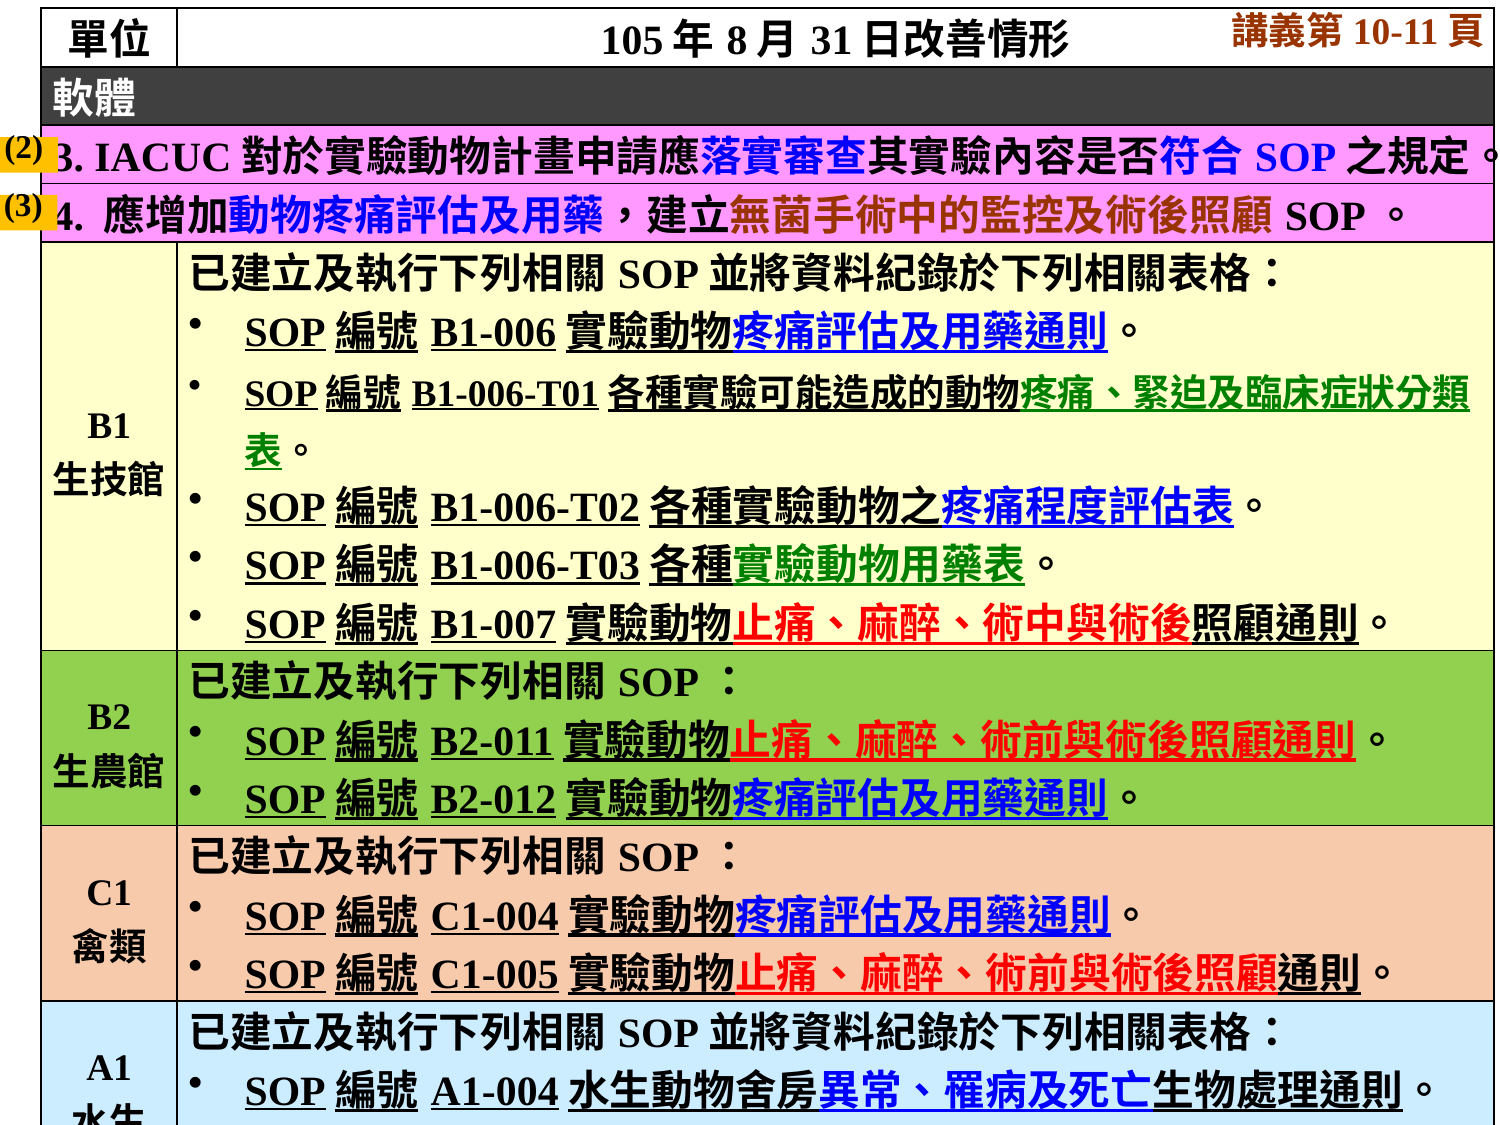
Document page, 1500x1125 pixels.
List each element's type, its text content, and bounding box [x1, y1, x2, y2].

table_cell 已建立及執行下列相關SOP： SOP編號C1-004實驗動物疼痛評估及用藥通則。 SOP編號C1-005實驗動物止痛、麻醉、術前與術後照顧通則。 [178, 826, 1493, 1000]
table_cell B2 生農館 [42, 651, 176, 825]
text_box (2) [0, 137, 58, 173]
table_header 105年8月31日改善情形 [178, 9, 1493, 66]
table_cell 軟體 [42, 68, 1493, 124]
table_cell 已建立及執行下列相關SOP並將資料紀錄於下列相關表格： SOP編號B1-006實驗動物疼痛評估及用藥通則。 SOP編號B1-006-T01各種實驗可能造成的動物疼痛、緊迫及臨床症狀分類表。 SOP編號B1-006-T02各種實驗動物之疼痛程度評估表。 SOP編號B1-006-T03各種實驗動物用藥表。 SOP編號B1-007實驗動物止痛、麻醉、術中與術後照顧通則。 [178, 243, 1493, 650]
table_cell 4. 應增加動物疼痛評估及用藥，建立無菌手術中的監控及術後照顧SOP。 [42, 184, 1493, 241]
table_cell B1 生技館 [42, 243, 176, 650]
table_header 單位 [42, 9, 176, 66]
table_cell 已建立及執行下列相關SOP並將資料紀錄於下列相關表格： SOP編號A1-004水生動物舍房異常、罹病及死亡生物處理通則。 SOP編號A1-004-T01水生動物舍房生物異常處理紀錄表。 [178, 1002, 1493, 1125]
table_cell 已建立及執行下列相關SOP： SOP編號B2-011實驗動物止痛、麻醉、術前與術後照顧通則。 SOP編號B2-012實驗動物疼痛評估及用藥通則。 [178, 651, 1493, 825]
text_box (3) [0, 194, 58, 231]
table_cell C1 禽類 [42, 826, 176, 1000]
table_cell A1 水生 [42, 1002, 176, 1125]
text_box 講義第10-11頁 [1149, 0, 1500, 60]
table_cell 3. IACUC對於實驗動物計畫申請應落實審查其實驗內容是否符合SOP之規定。 [42, 126, 1493, 183]
